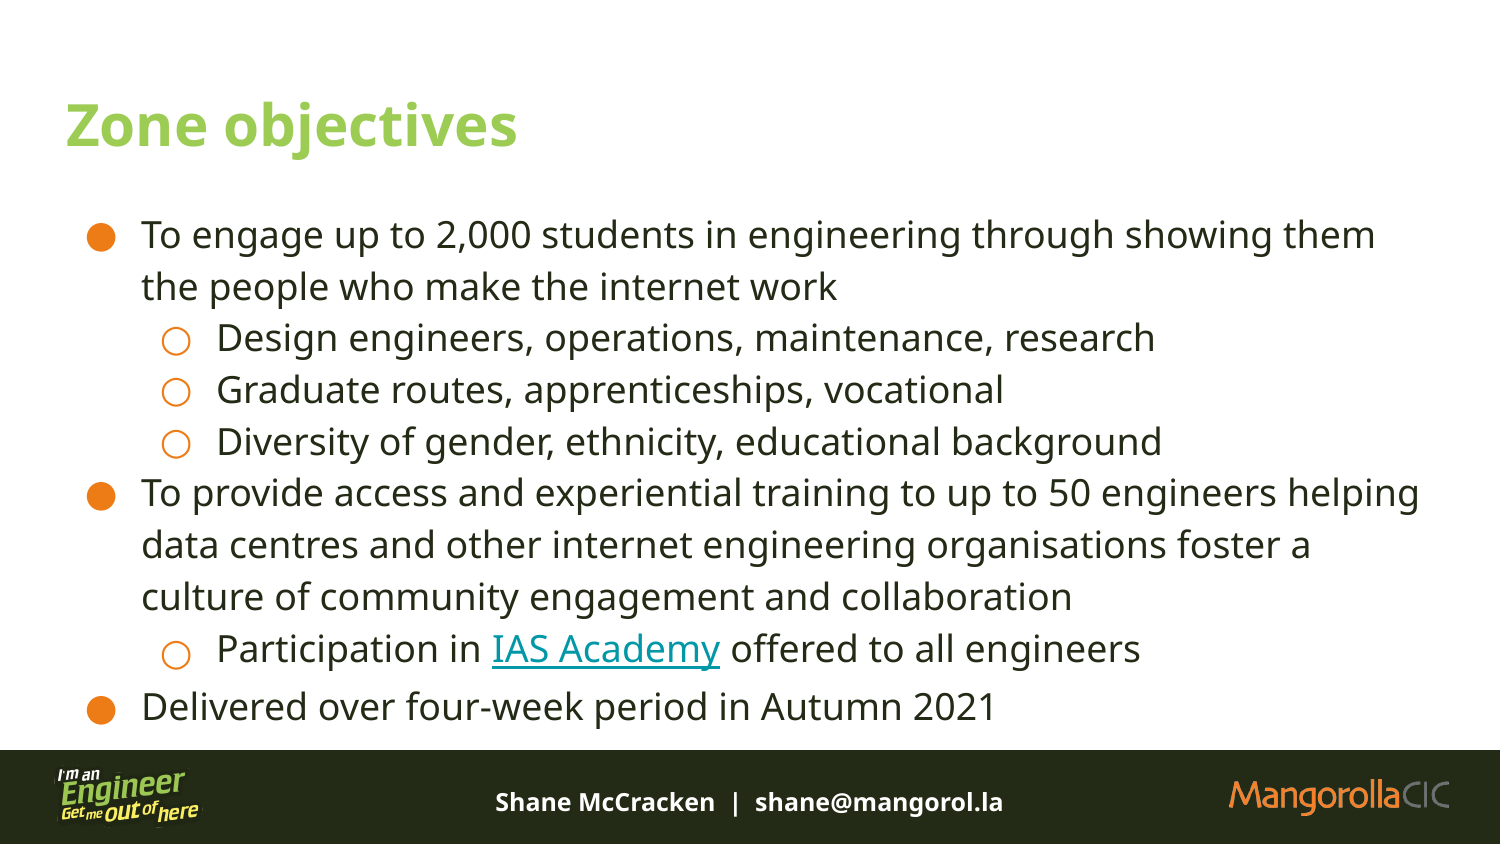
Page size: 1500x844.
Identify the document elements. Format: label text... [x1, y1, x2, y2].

picture [51, 759, 206, 836]
list To engage up to 2,000 students in engineering through showing them the people who make the internet work Design engineers, operations, maintenance, research Graduate routes, apprenticeships, vocational Diversity of gender, ethnicity, educational background To provide access and experiential training to up to 50 engineers helping data centres and other internet engineering organisations foster a culture of community engagement and collaboration Participation in IAS Academy offered to all engineers Delivered over four-week period in Autumn 2021 [51, 189, 1449, 750]
title Zone objectives [51, 72, 1449, 167]
picture [1229, 779, 1449, 816]
